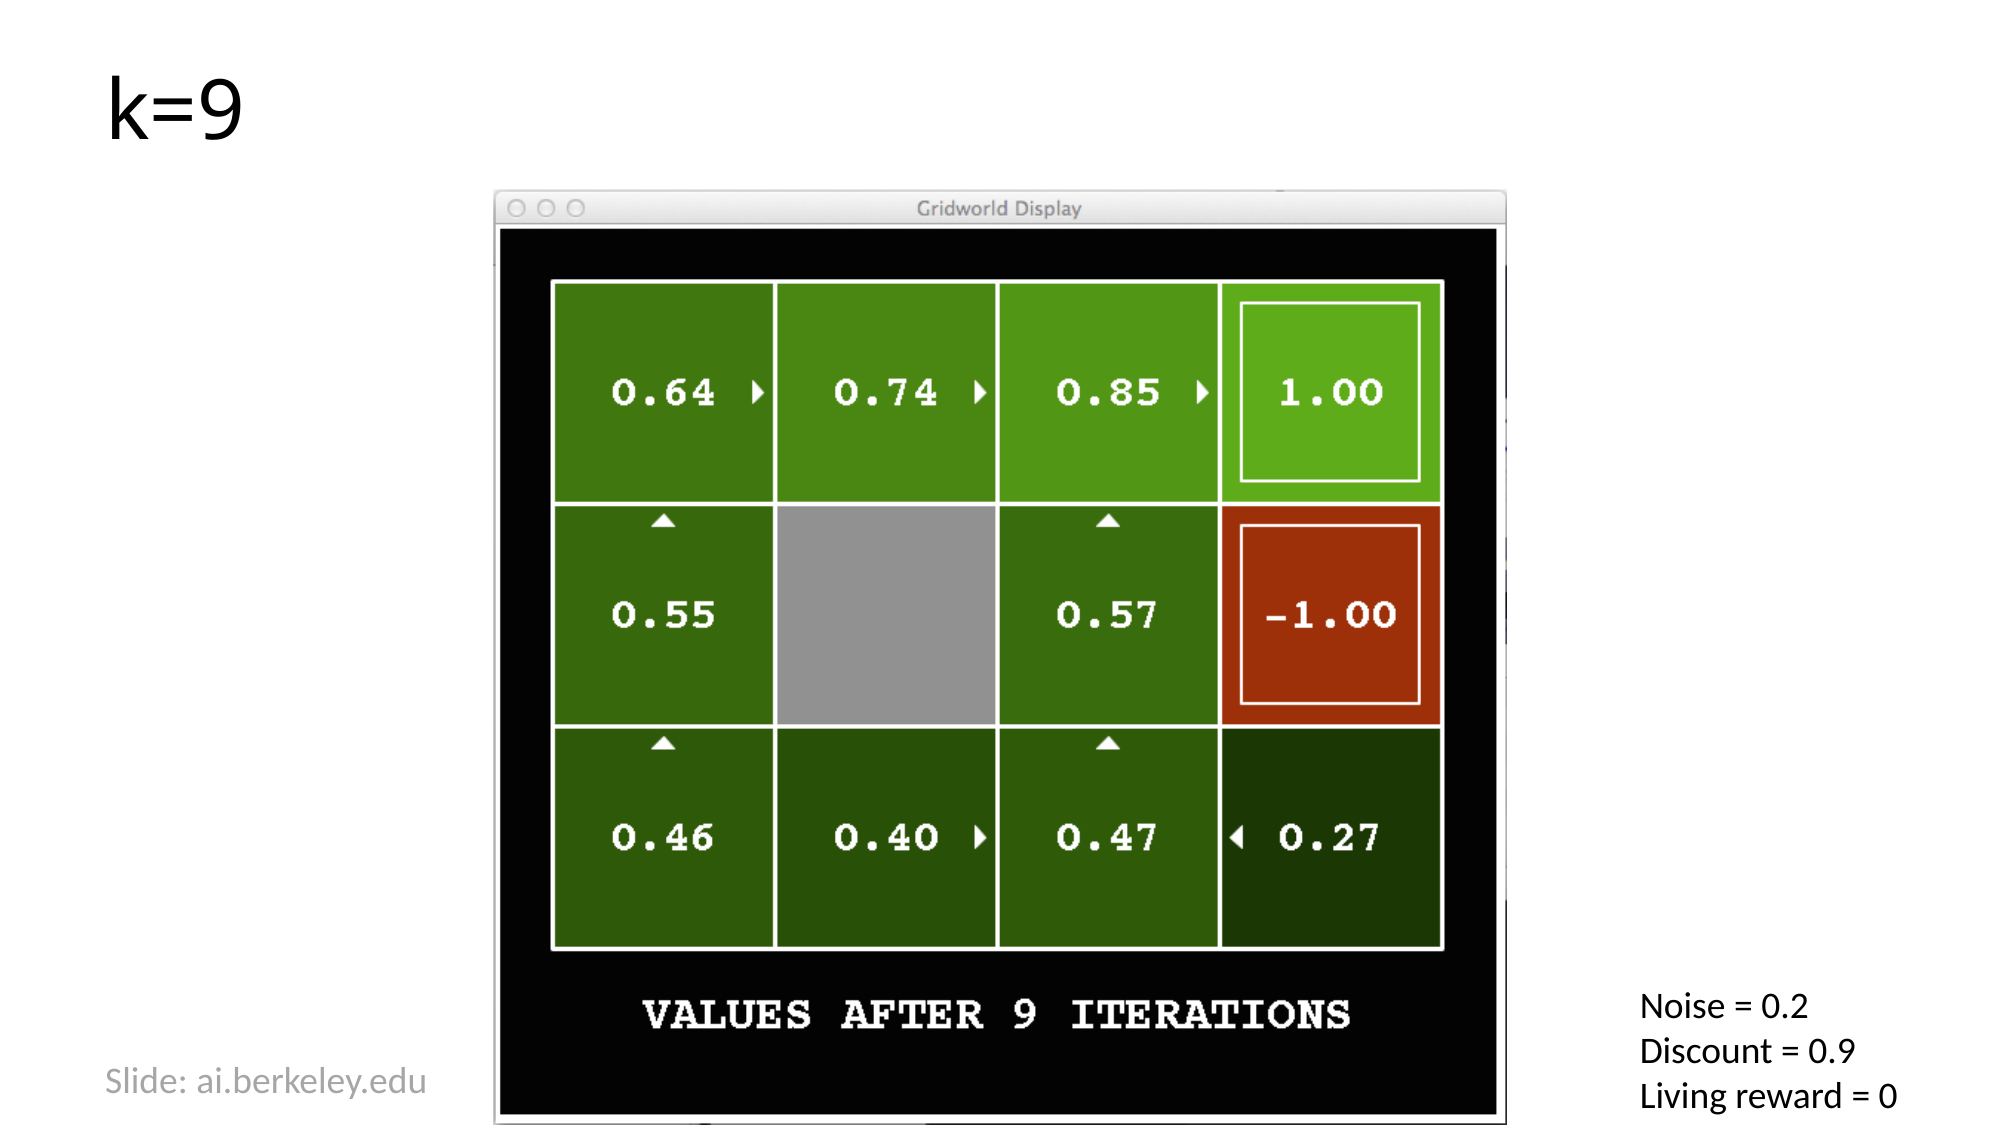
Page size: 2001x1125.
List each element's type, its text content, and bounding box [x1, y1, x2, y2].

title k=9 [90, 60, 1816, 164]
text_box Noise = 0.2 Discount = 0.9 Living reward = 0 [1624, 973, 2000, 1124]
text_box Slide: ai.berkeley.edu [90, 1048, 484, 1108]
picture [493, 189, 1507, 1125]
